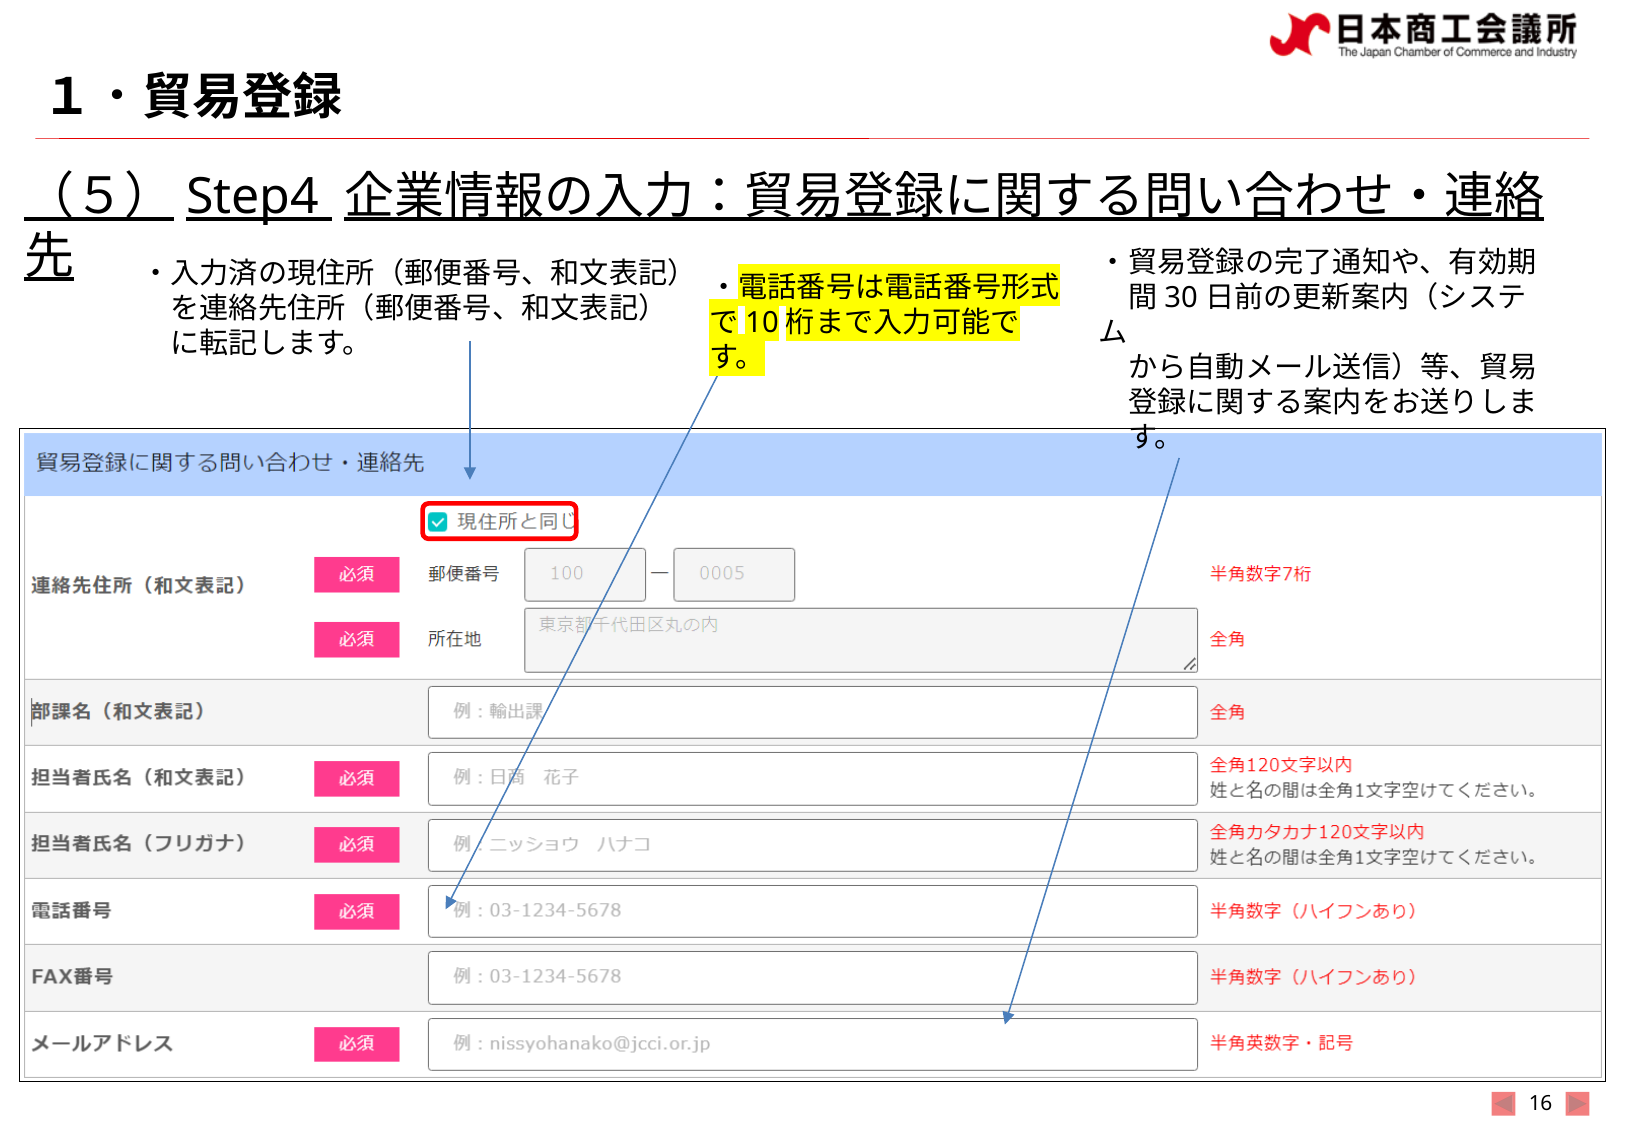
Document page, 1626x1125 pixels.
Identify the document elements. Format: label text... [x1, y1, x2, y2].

text_box ・貿易登録の完了通知や、有効期 間30日前の更新案内（システム から自動メール送信）等、貿易 登録に関する案内をお送りしま す。 [1084, 236, 1558, 427]
picture [1264, 8, 1589, 61]
text_box （５）Step4 企業情報の入力：貿易登録に関する問い合わせ・連絡先 [9, 155, 1597, 291]
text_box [1004, 457, 1180, 1025]
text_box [445, 340, 736, 910]
text_box ・電話番号は電話番号形式で10桁まで入力可能です。 [694, 261, 1085, 381]
slide_number 15 [1515, 1093, 1566, 1116]
picture [18, 428, 1607, 1083]
title １．貿易登録 [27, 50, 1569, 139]
text_box ・入力済の現住所（郵便番号、和文表記） を連絡先住所（郵便番号、和文表記） に転記します。 [126, 246, 719, 367]
